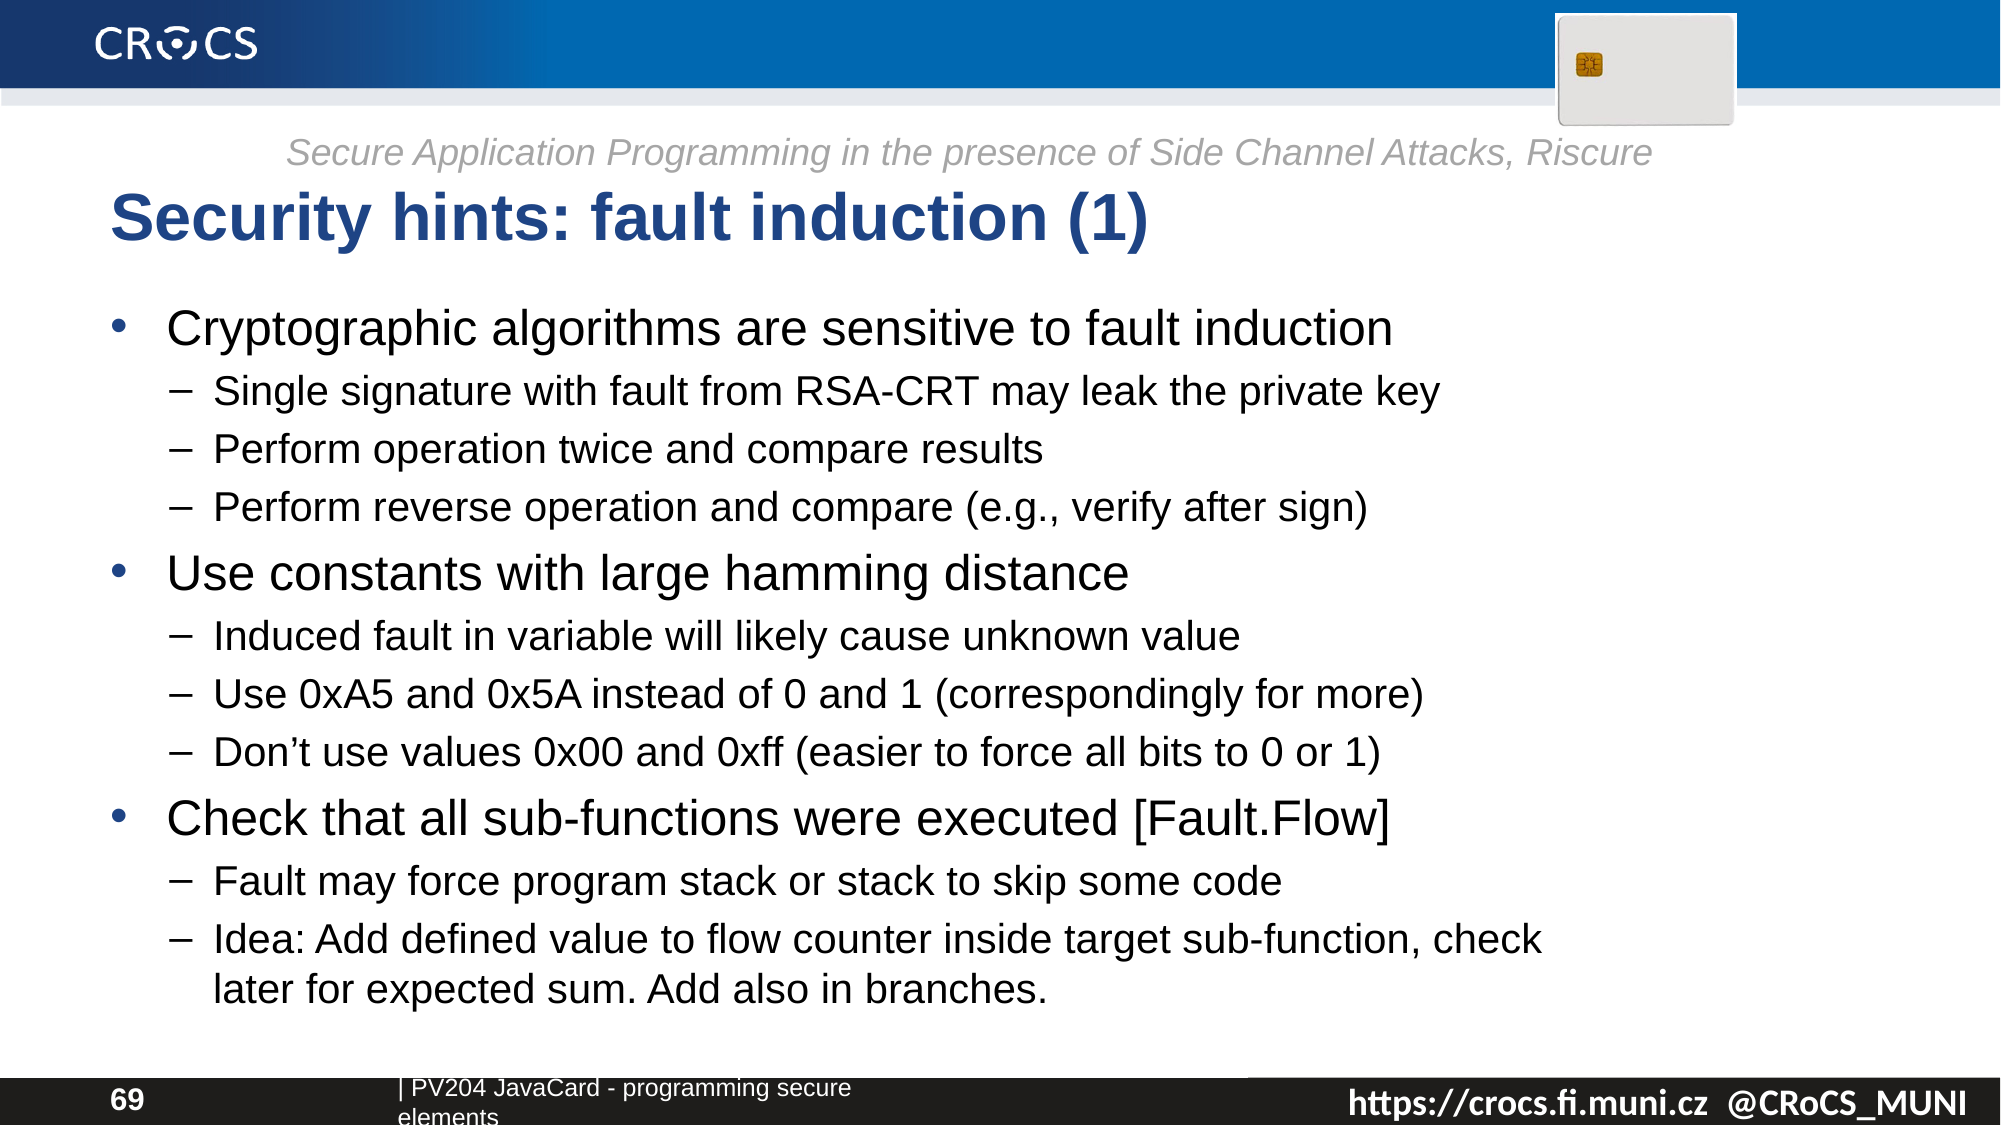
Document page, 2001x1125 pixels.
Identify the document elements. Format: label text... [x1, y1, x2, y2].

list Cryptographic algorithms are sensitive to fault induction Single signature with fault from RSA-CRT may leak the private key Perform operation twice and compare results Perform reverse operation and compare (e.g., verify after sign) Use constants with large hamming distance Induced fault in variable will likely cause unknown value Use 0xA5 and 0x5A instead of 0 and 1 (correspondingly for more) Don’t use values 0x00 and 0xff (easier to force all bits to 0 or 1) Check that all sub-functions were executed [Fault.Flow] Fault may force program stack or stack to skip some code Idea: Add defined value to flow counter inside target sub-function, check later for expected sum. Add also in branches. [109, 294, 1626, 977]
title Security hints: fault induction (1) [109, 148, 1911, 280]
slide_number 69 [110, 1078, 197, 1125]
text_box Secure Application Programming in the presence of Side Channel Attacks, Riscure [271, 120, 1686, 181]
picture [0, 0, 2001, 1125]
footer | PV204 JavaCard - programming secure elements [397, 1078, 873, 1125]
